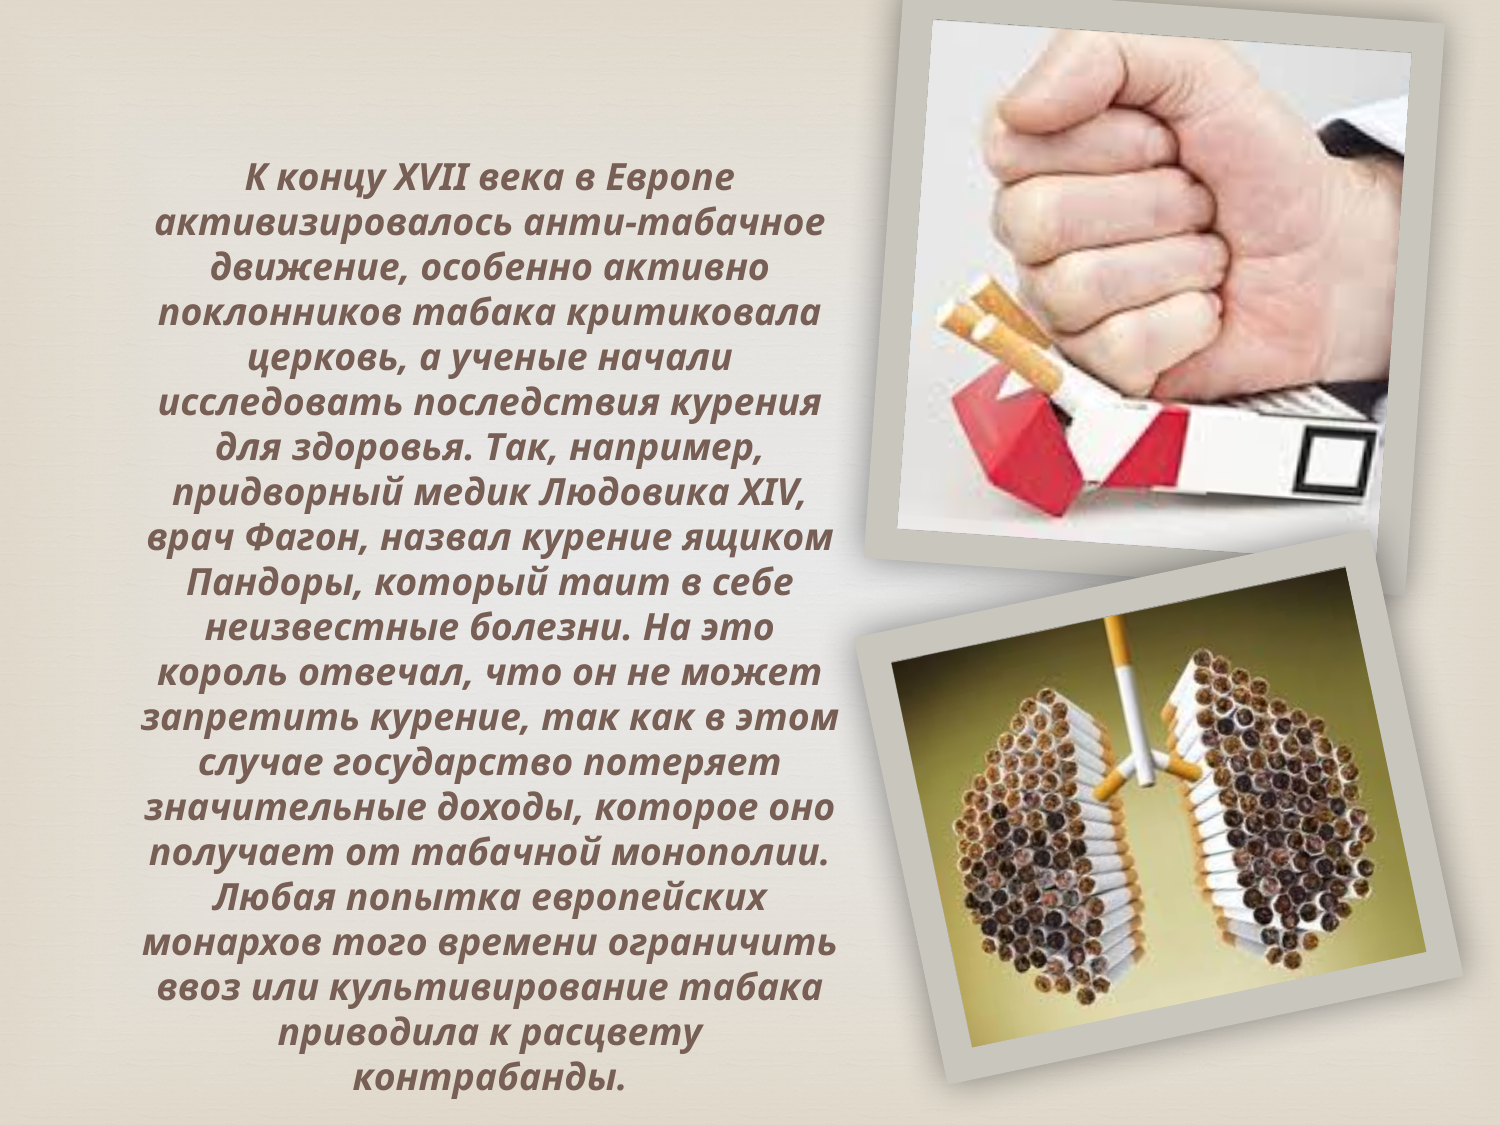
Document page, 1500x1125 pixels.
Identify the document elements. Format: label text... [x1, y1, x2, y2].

picture [898, 21, 1411, 555]
picture [892, 568, 1426, 1047]
title К концу XVII века в Европе активизировалось анти-табачное движение, особенно активно поклонников табака критиковала церковь, а ученые начали исследовать последствия курения для здоровья. Так, например, придворный медик Людовика XIV, врач Фагон, назвал курение ящиком Пандоры, который таит в себе неизвестные болезни. На это король отвечал, что он не может запретить курение, так как в этом случае государство потеряет значительные доходы, которое оно получает от табачной монополии. Любая попытка европейских монархов того времени ограничить ввоз или культивирование табака приводила к расцвету контрабанды. [123, 30, 857, 1106]
